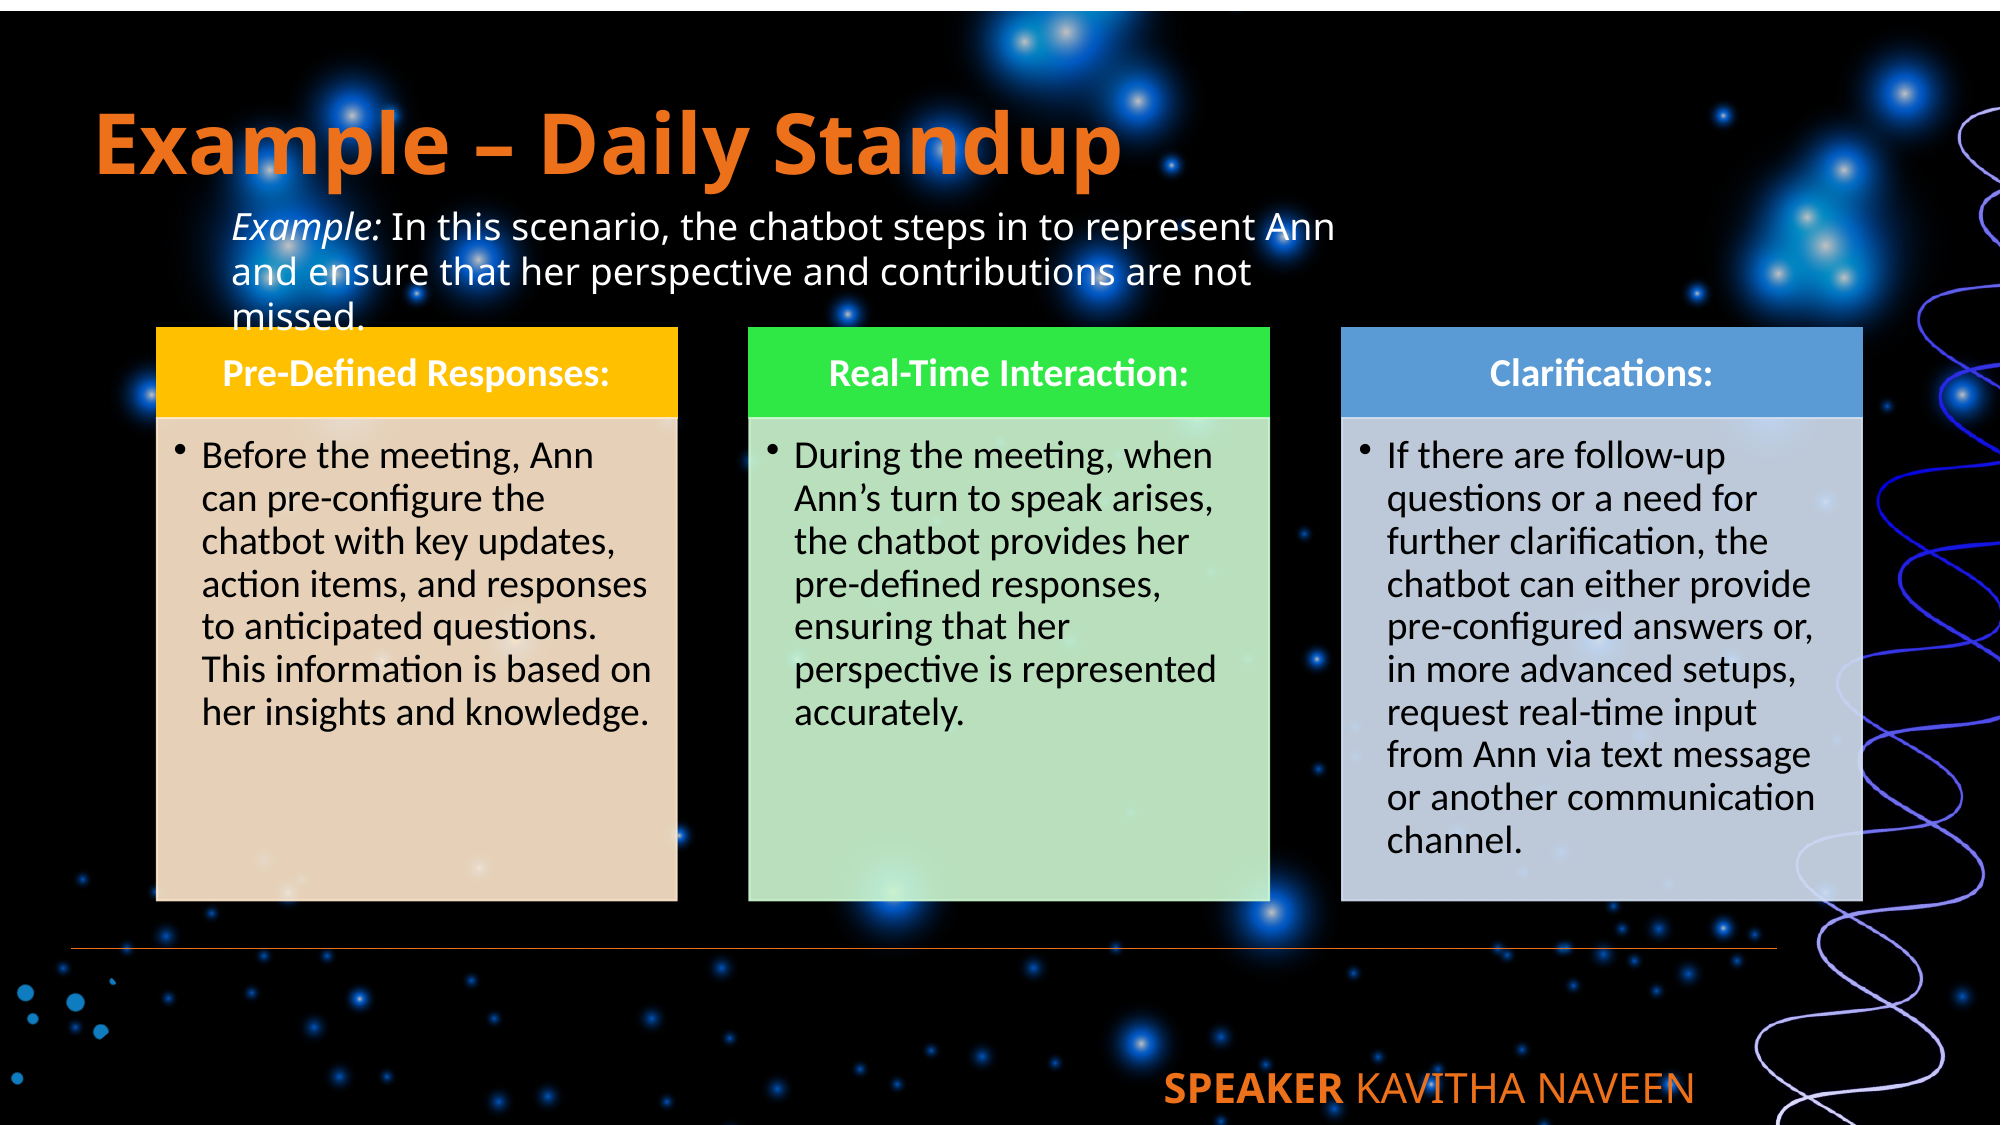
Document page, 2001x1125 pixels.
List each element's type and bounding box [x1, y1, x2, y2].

list [156, 299, 1863, 930]
picture [0, 0, 2000, 1125]
